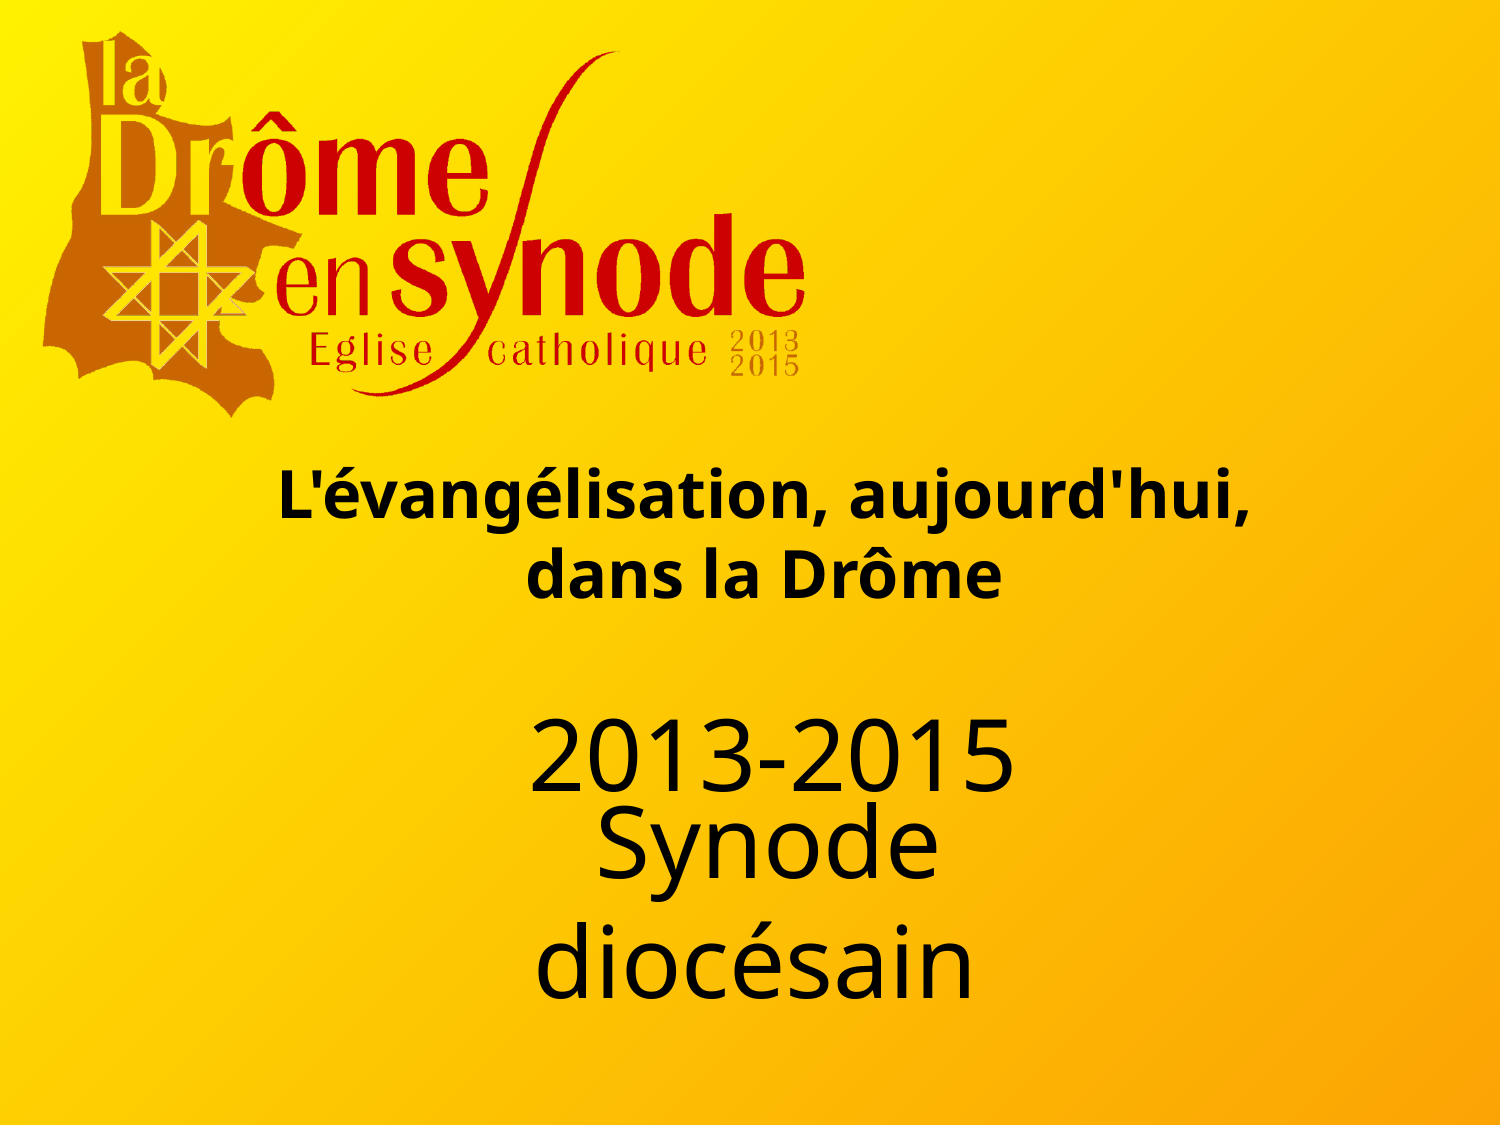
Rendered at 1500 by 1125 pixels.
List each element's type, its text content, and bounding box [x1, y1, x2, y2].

picture [29, 8, 822, 456]
text_box Synode diocésain [348, 881, 1190, 1035]
text_box L'évangélisation, aujourd'hui, dans la Drôme 2013-2015 [112, 444, 1435, 799]
